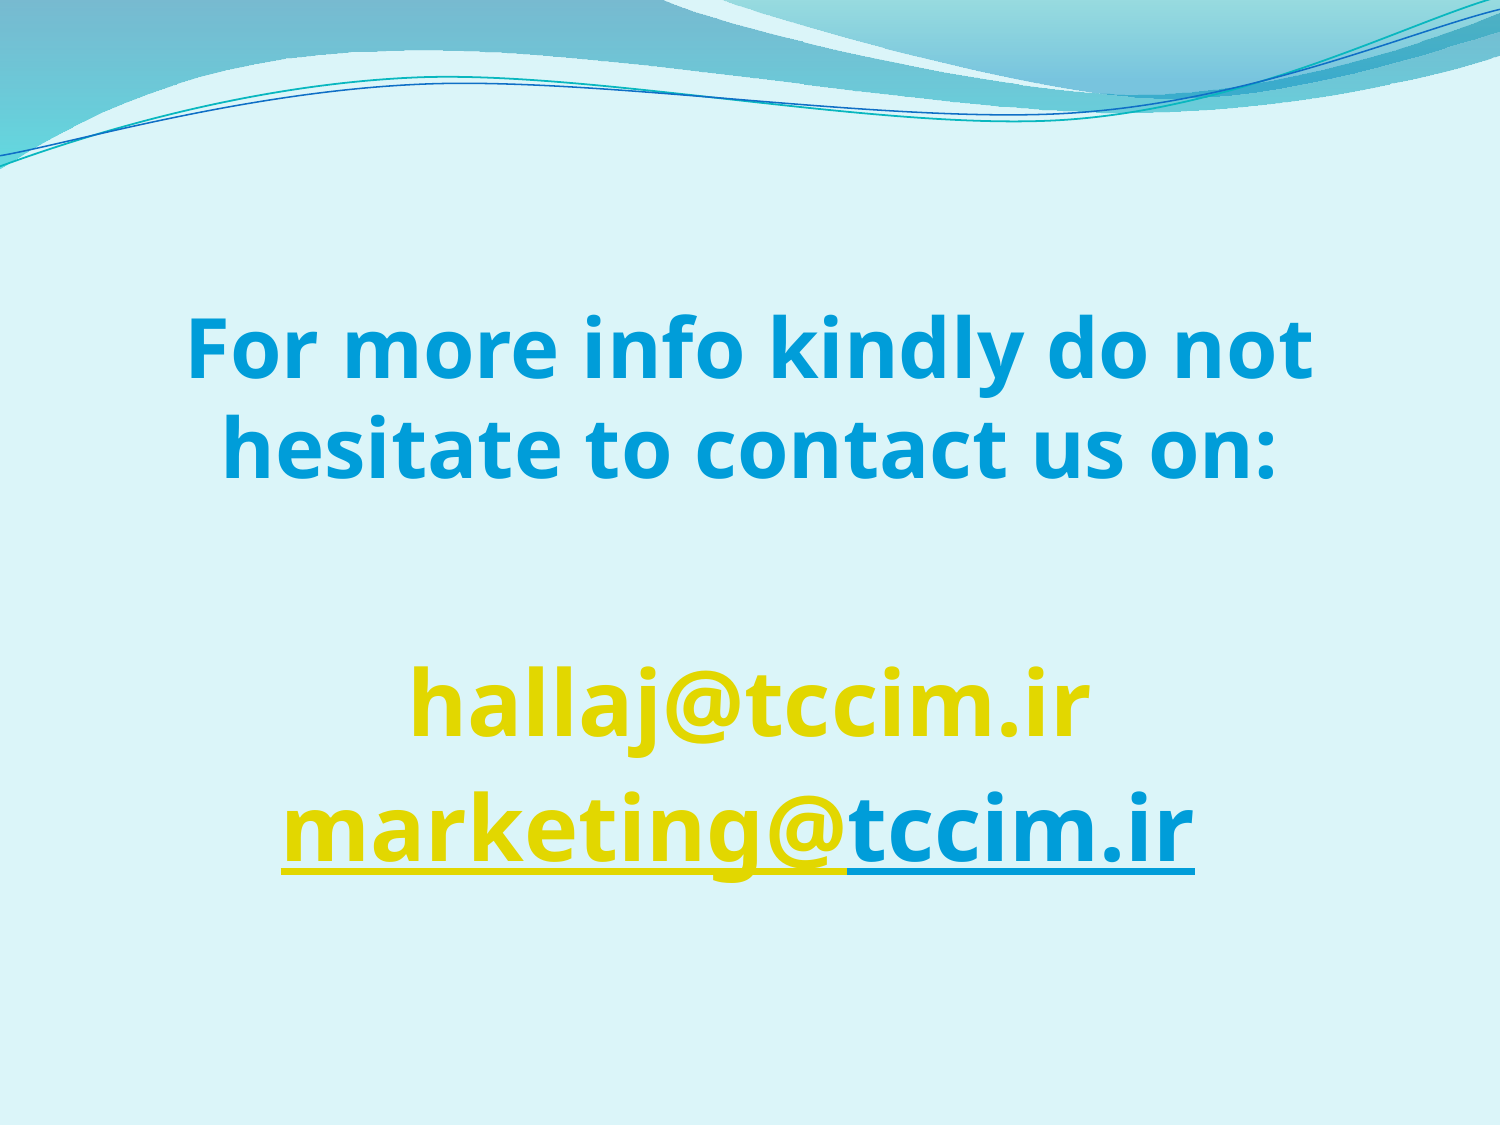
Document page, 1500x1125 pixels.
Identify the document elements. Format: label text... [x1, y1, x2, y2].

text_box For more info kindly do not hesitate to contact us on: hallaj@tccim.ir marketing@tccim.ir [37, 287, 1463, 1075]
